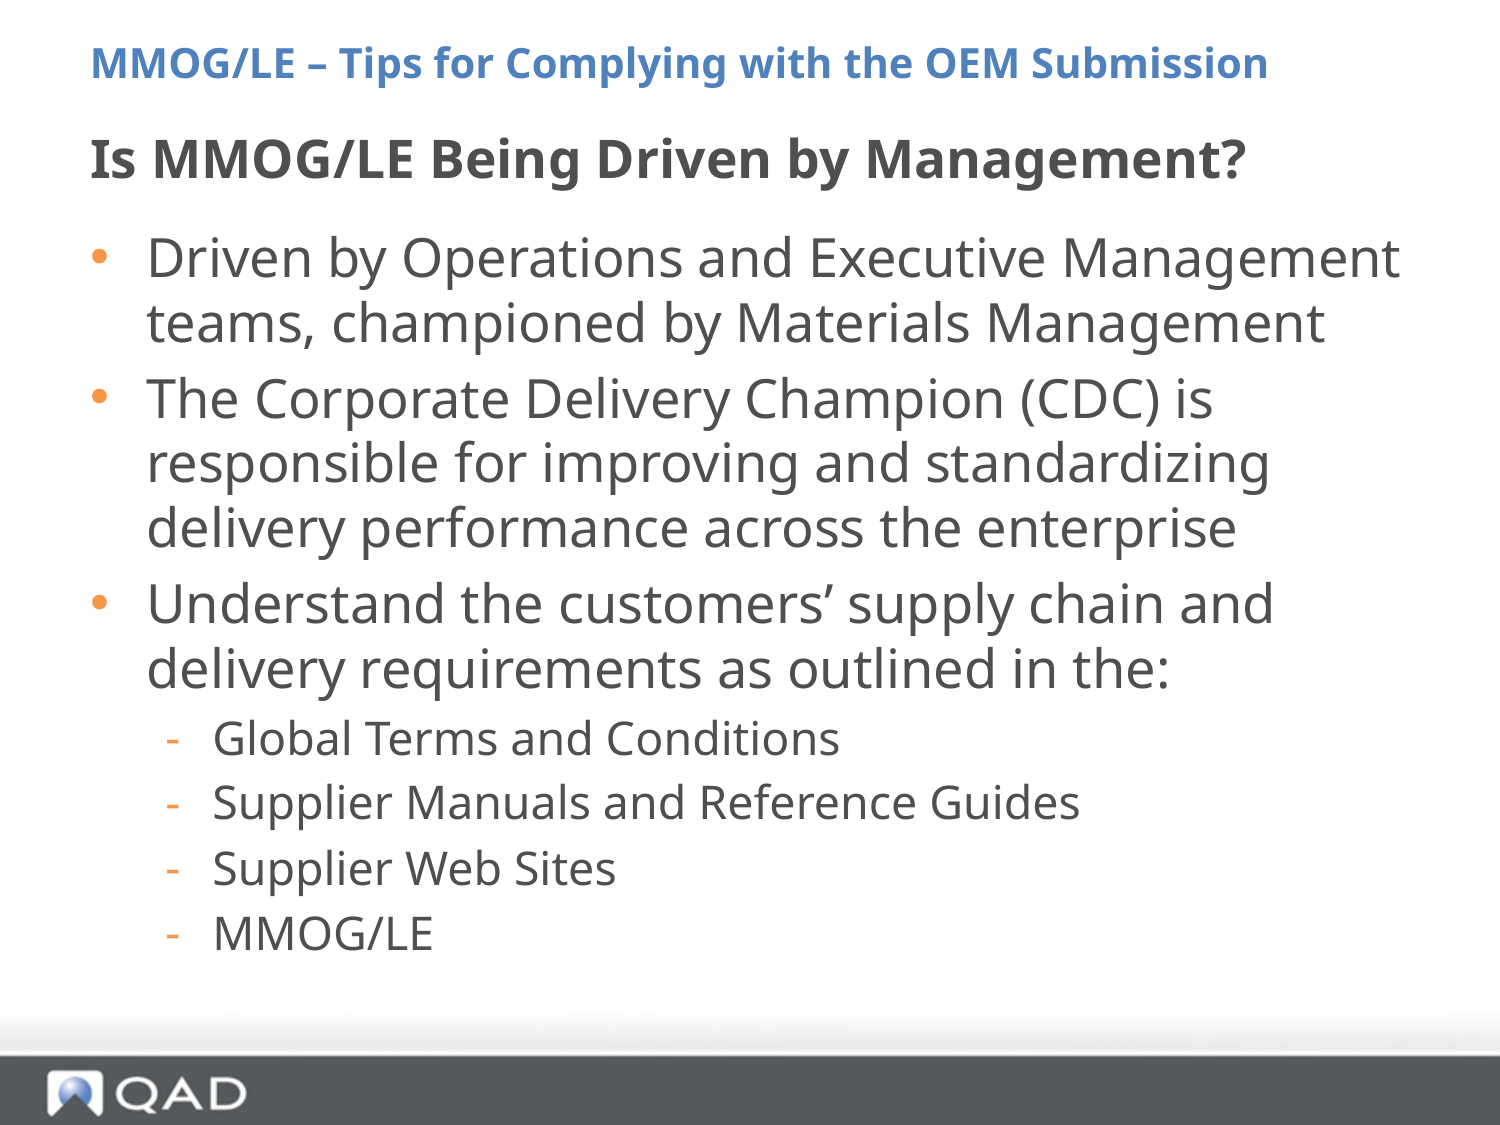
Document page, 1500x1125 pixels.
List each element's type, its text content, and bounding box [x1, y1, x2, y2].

text_box MMOG/LE – Tips for Complying with the OEM Submission [74, 29, 1425, 100]
picture [0, 987, 1500, 1125]
title Is MMOG/LE Being Driven by Management? [75, 98, 1425, 215]
list Driven by Operations and Executive Management teams, championed by Materials Management The Corporate Delivery Champion (CDC) is responsible for improving and standardizing delivery performance across the enterprise Understand the customers’ supply chain and delivery requirements as outlined in the: Global Terms and Conditions Supplier Manuals and Reference Guides Supplier Web Sites MMOG/LE [75, 215, 1425, 1035]
